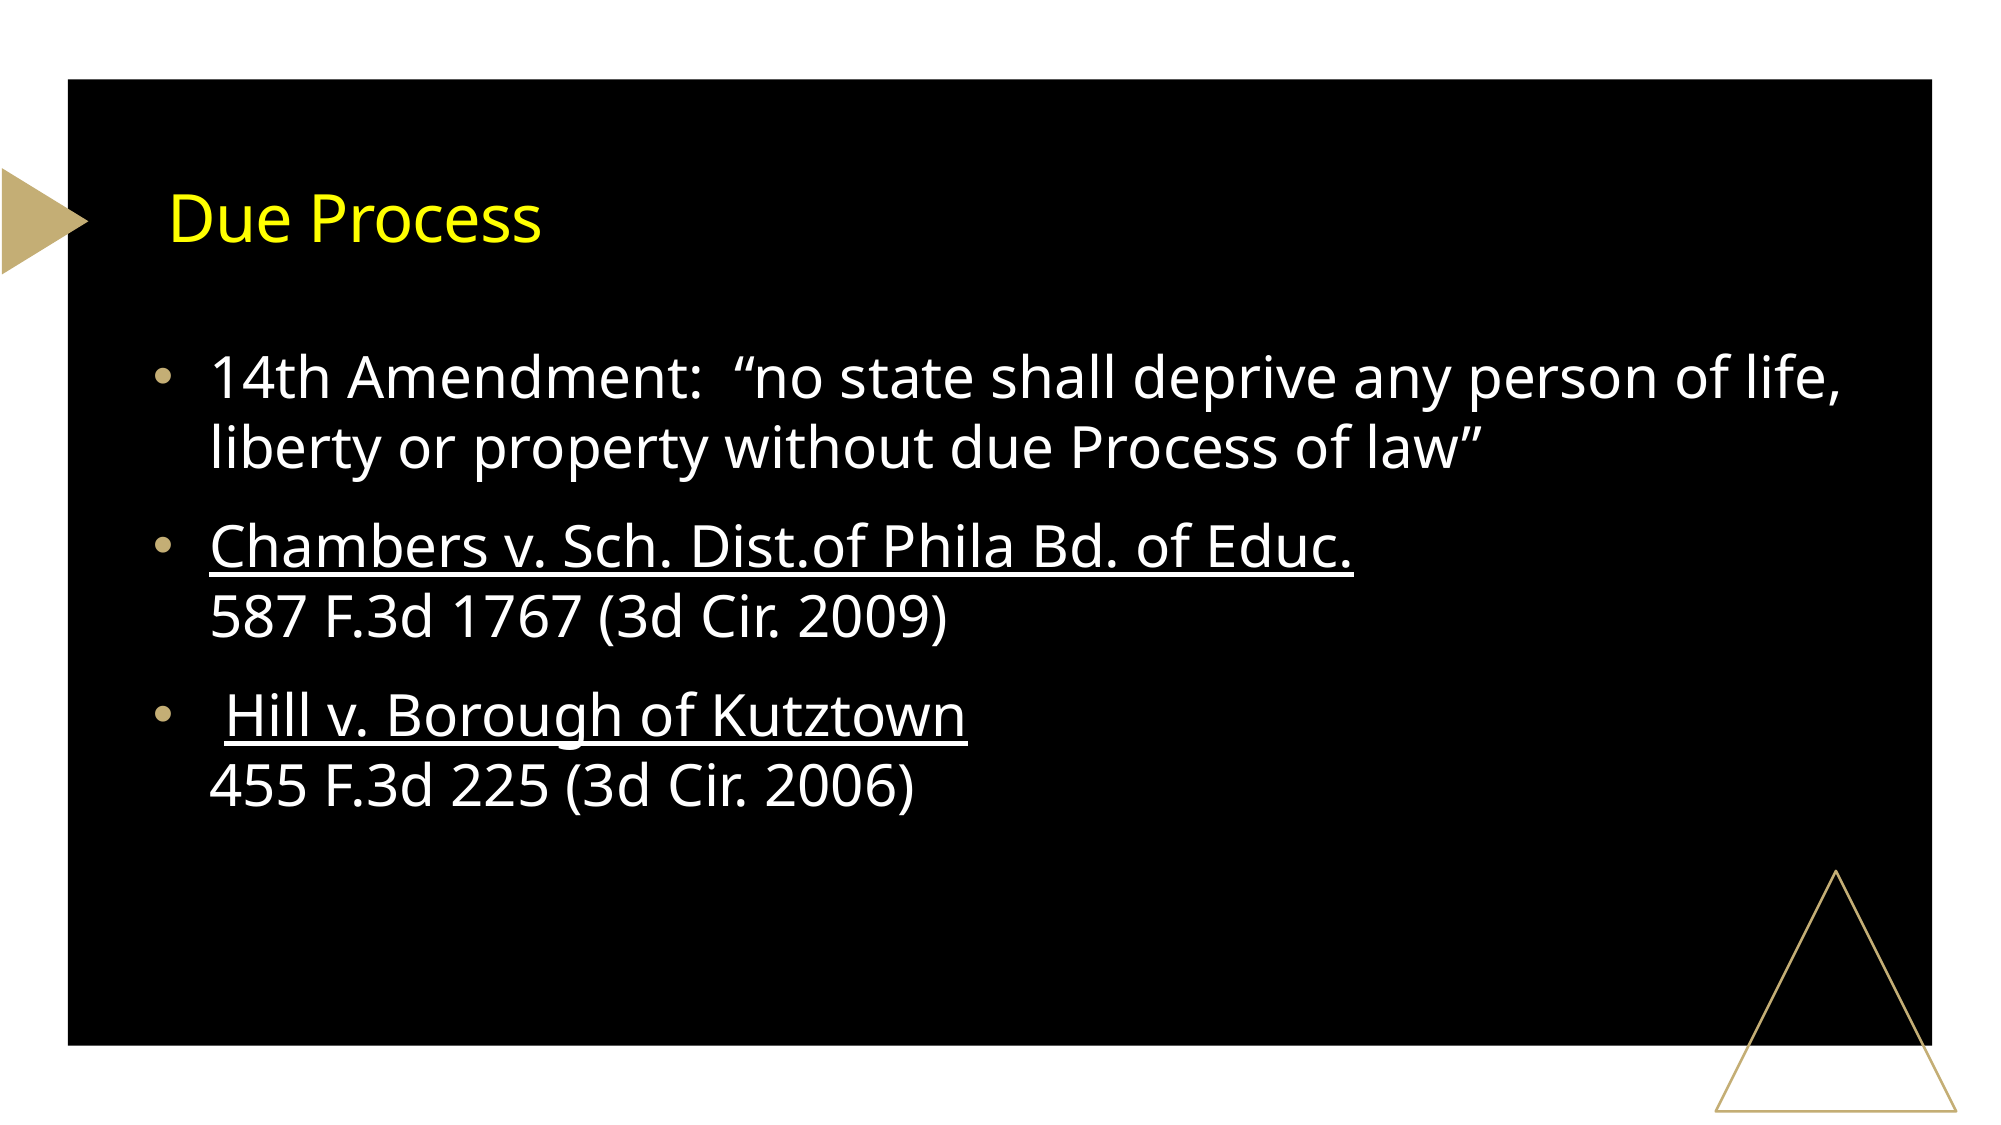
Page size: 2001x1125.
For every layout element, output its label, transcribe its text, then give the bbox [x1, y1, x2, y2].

title Due Process [152, 146, 1868, 296]
list 14th Amendment: “no state shall deprive any person of life, liberty or property without due Process of law” Chambers v. Sch. Dist.of Phila Bd. of Educ. 587 F.3d 1767 (3d Cir. 2009) Hill v. Borough of Kutztown 455 F.3d 225 (3d Cir. 2006) [152, 333, 1868, 979]
